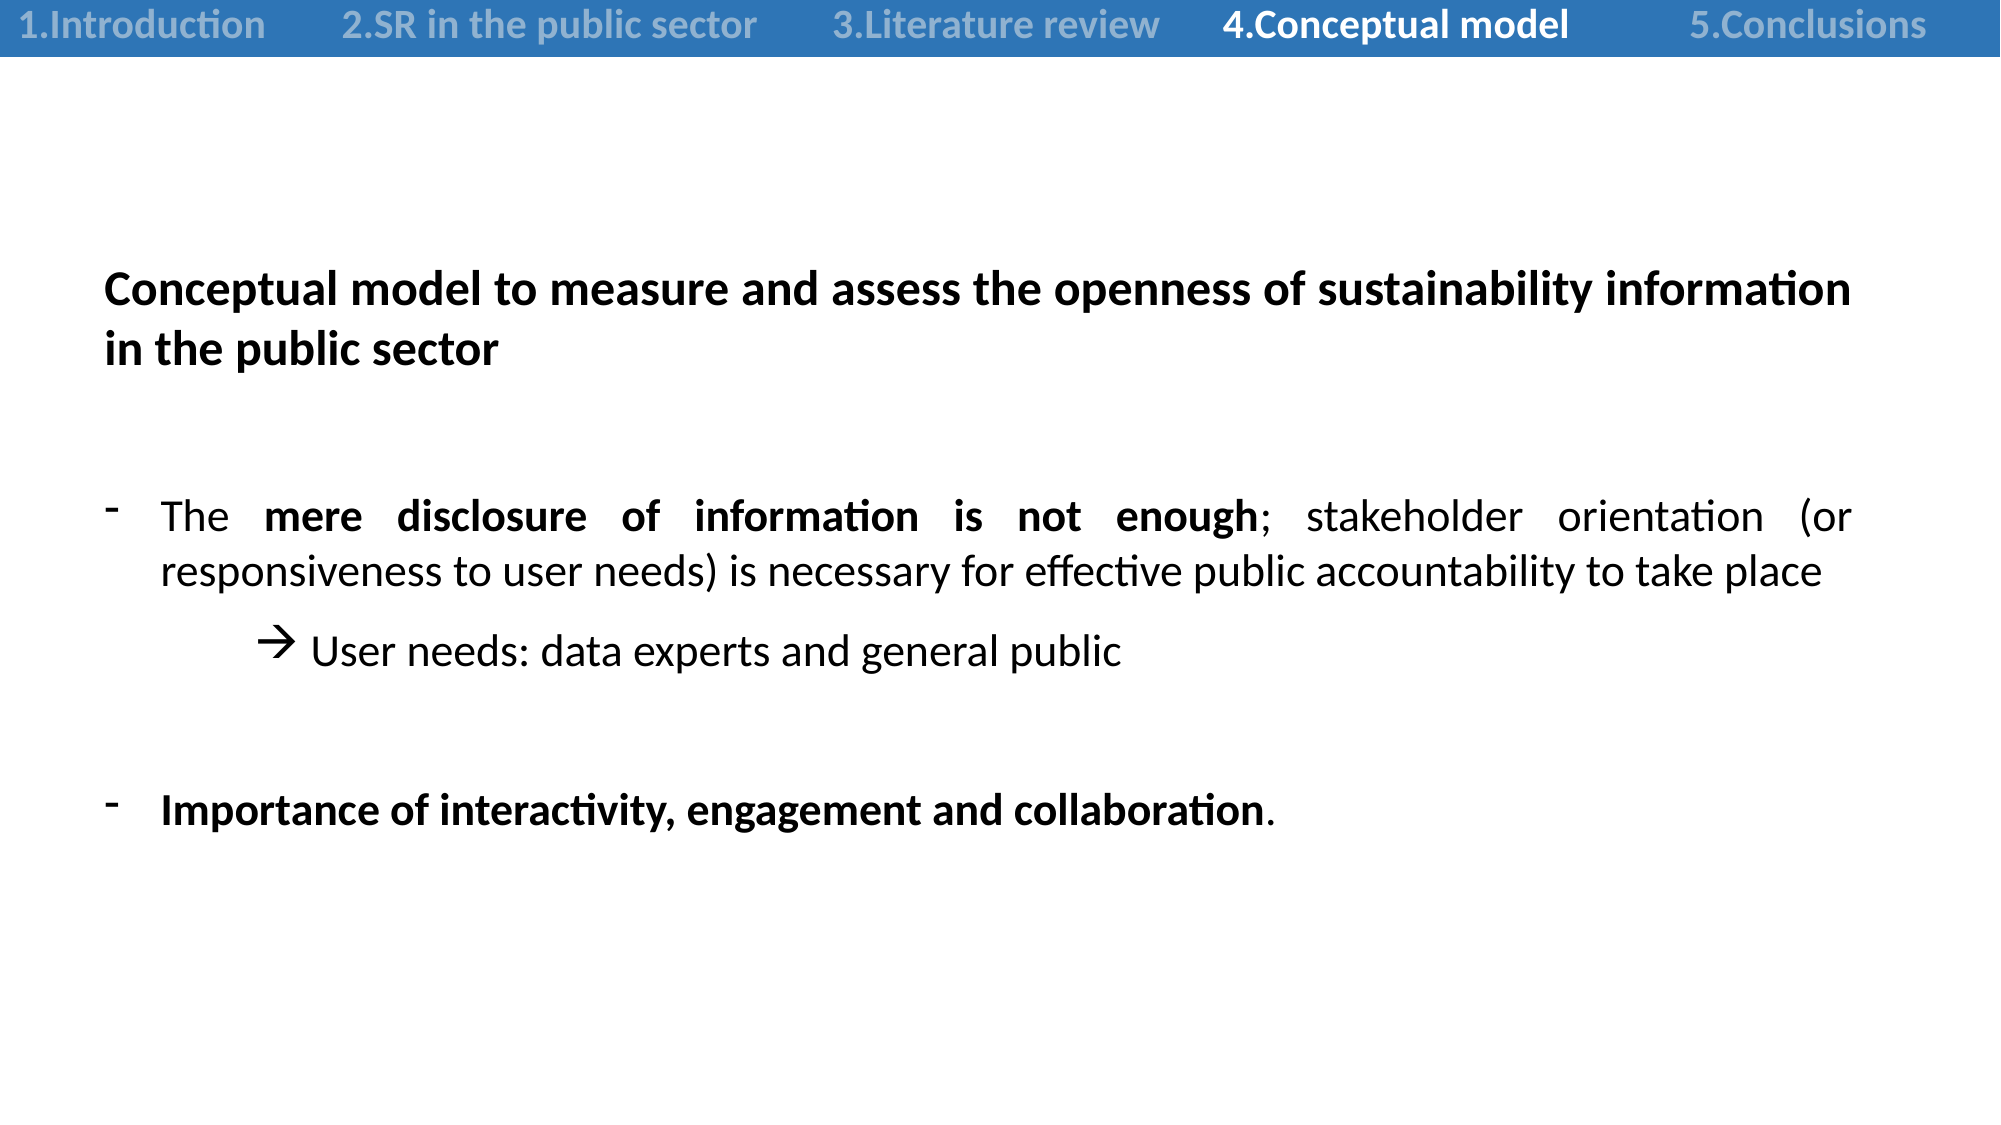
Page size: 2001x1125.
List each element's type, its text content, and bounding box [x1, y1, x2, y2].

table_header 4.Conceptual model [1176, 0, 1617, 57]
text_box Conceptual model to measure and assess the openness of sustainability information in the public sector The mere disclosure of information is not enough; stakeholder orientation (or responsiveness to user needs) is necessary for effective public accountability to take place User needs: data experts and general public Importance of interactivity, engagement and collaboration. [89, 247, 1868, 843]
table_header 2.SR in the public sector [283, 0, 816, 57]
table_header 1.Introduction [0, 0, 283, 57]
table_header 3.Literature review [816, 0, 1176, 57]
table_header 5.Conclusions [1617, 0, 2000, 57]
